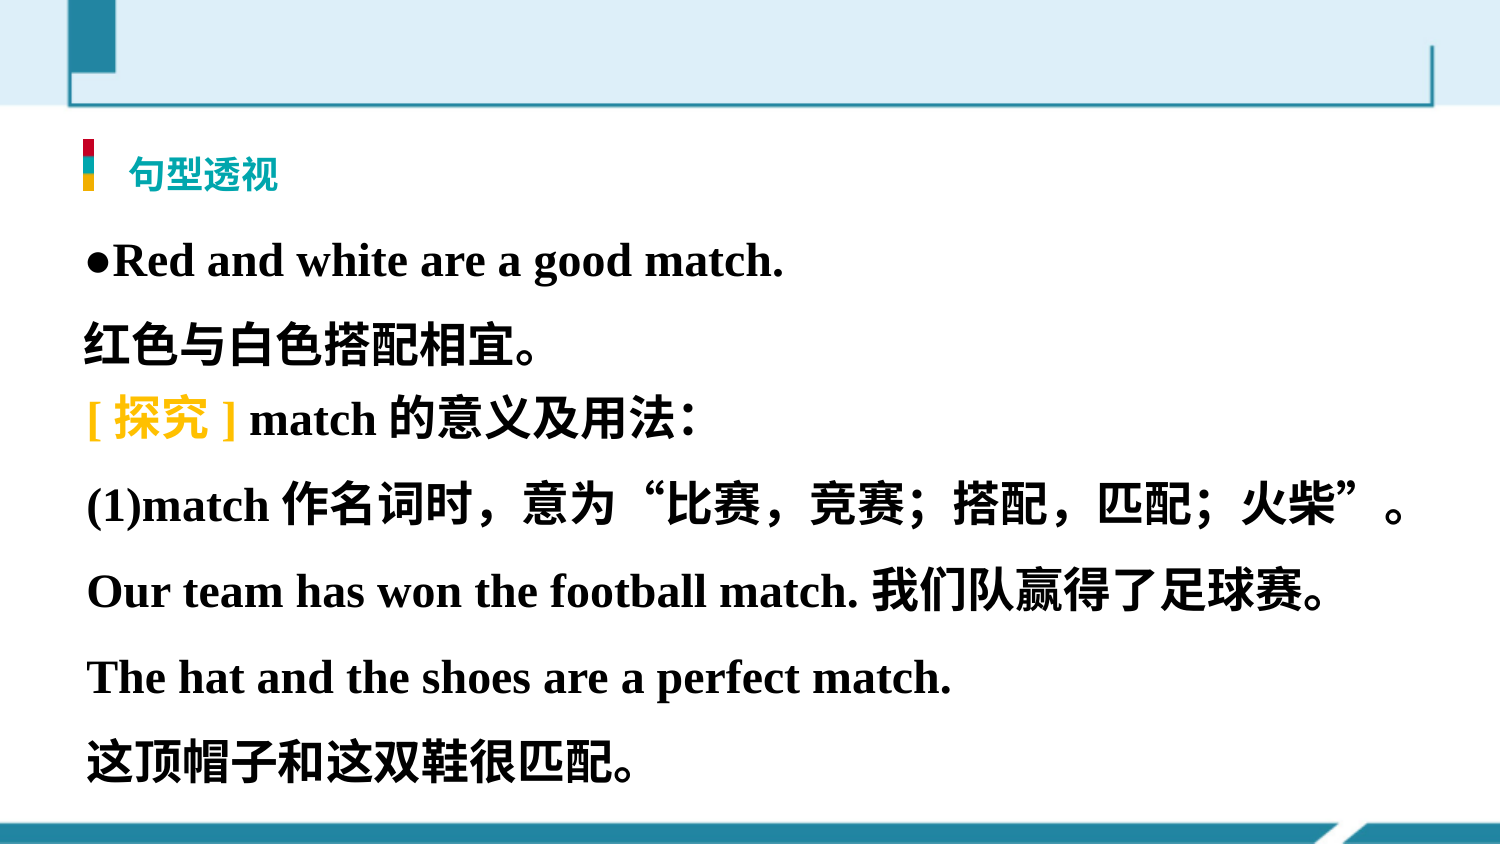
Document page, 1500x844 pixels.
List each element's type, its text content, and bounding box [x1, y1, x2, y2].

text_box 句型透视 [117, 123, 291, 202]
text_box [探究] match的意义及用法： (1)match作名词时，意为“比赛，竞赛；搭配，匹配；火柴”。 Our team has won the football match.我们队赢得了足球赛。 The hat and the shoes are a perfect match. 这顶帽子和这双鞋很匹配。 [74, 352, 1497, 795]
text_box ●Red and white are a good match. 红色与白色搭配相宜。 [72, 194, 1500, 378]
picture [0, 0, 1500, 844]
